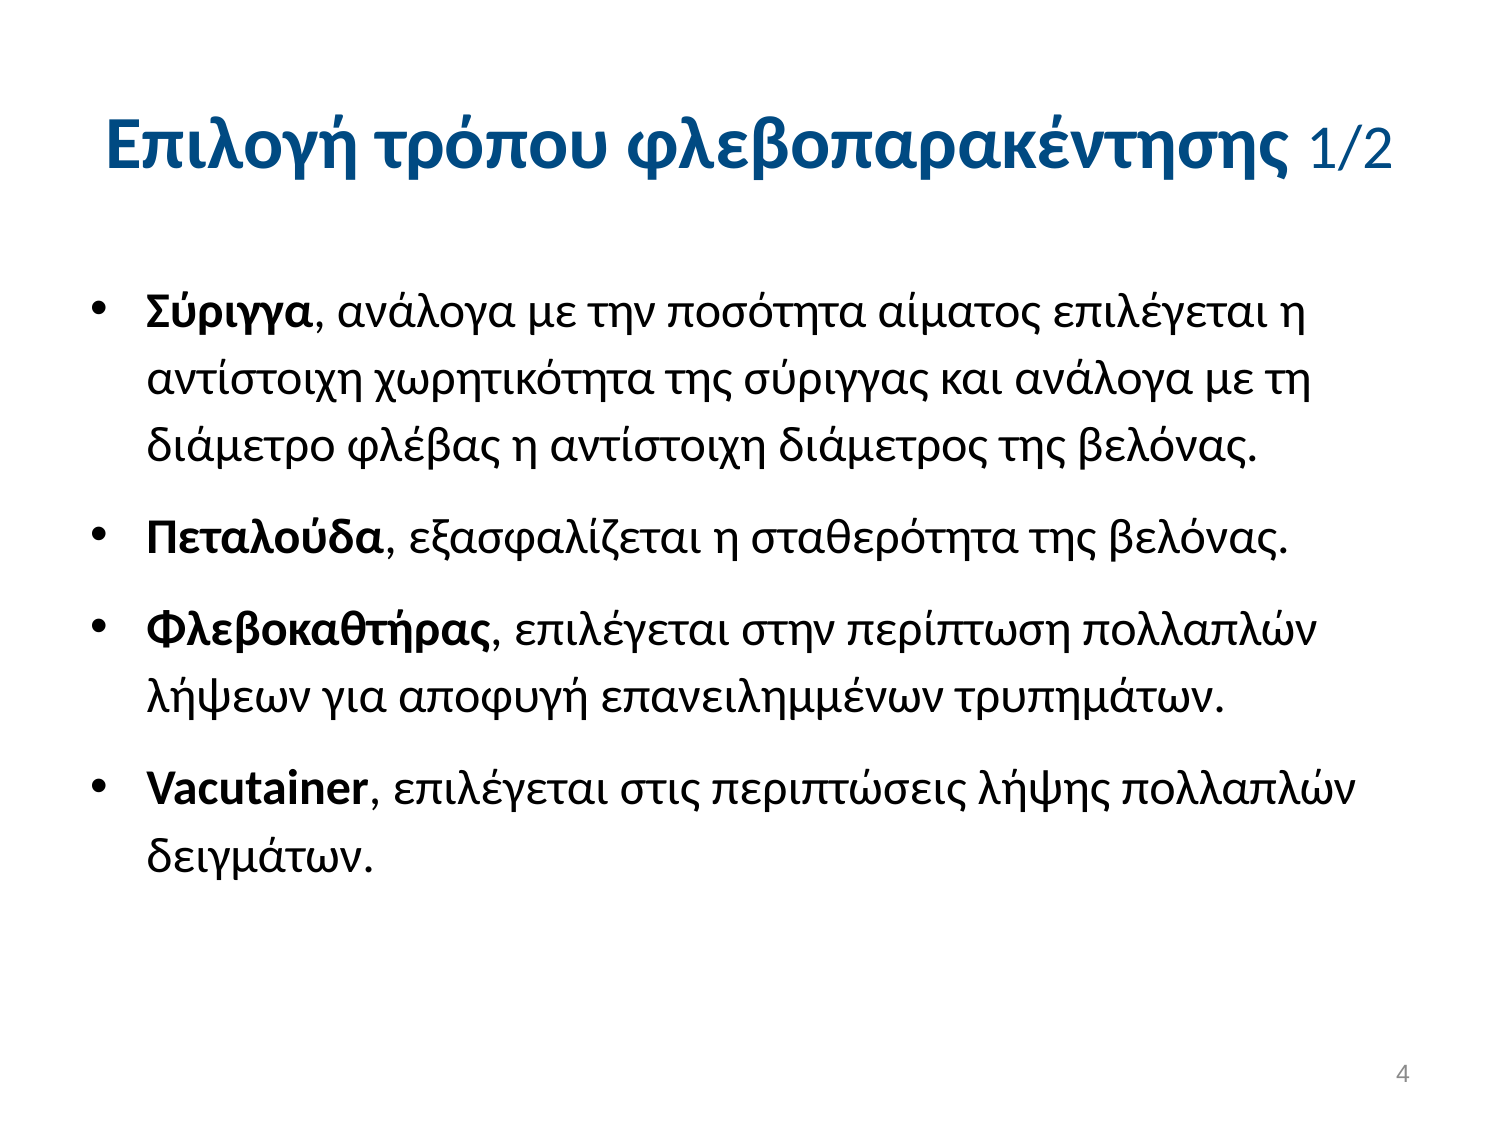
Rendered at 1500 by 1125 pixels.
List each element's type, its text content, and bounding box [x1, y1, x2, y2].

list Σύριγγα, ανάλογα με την ποσότητα αίματος επιλέγεται η αντίστοιχη χωρητικότητα της σύριγγας και ανάλογα με τη διάμετρο φλέβας η αντίστοιχη διάμετρος της βελόνας. Πεταλούδα, εξασφαλίζεται η σταθερότητα της βελόνας. Φλεβοκαθτήρας, επιλέγεται στην περίπτωση πολλαπλών λήψεων για αποφυγή επανειλημμένων τρυπημάτων. Vacutainer, επιλέγεται στις περιπτώσεις λήψης πολλαπλών δειγμάτων. [75, 262, 1425, 1005]
title Επιλογή τρόπου φλεβοπαρακέντησης 1/2 [75, 45, 1425, 233]
slide_number 3 [1074, 1042, 1425, 1103]
